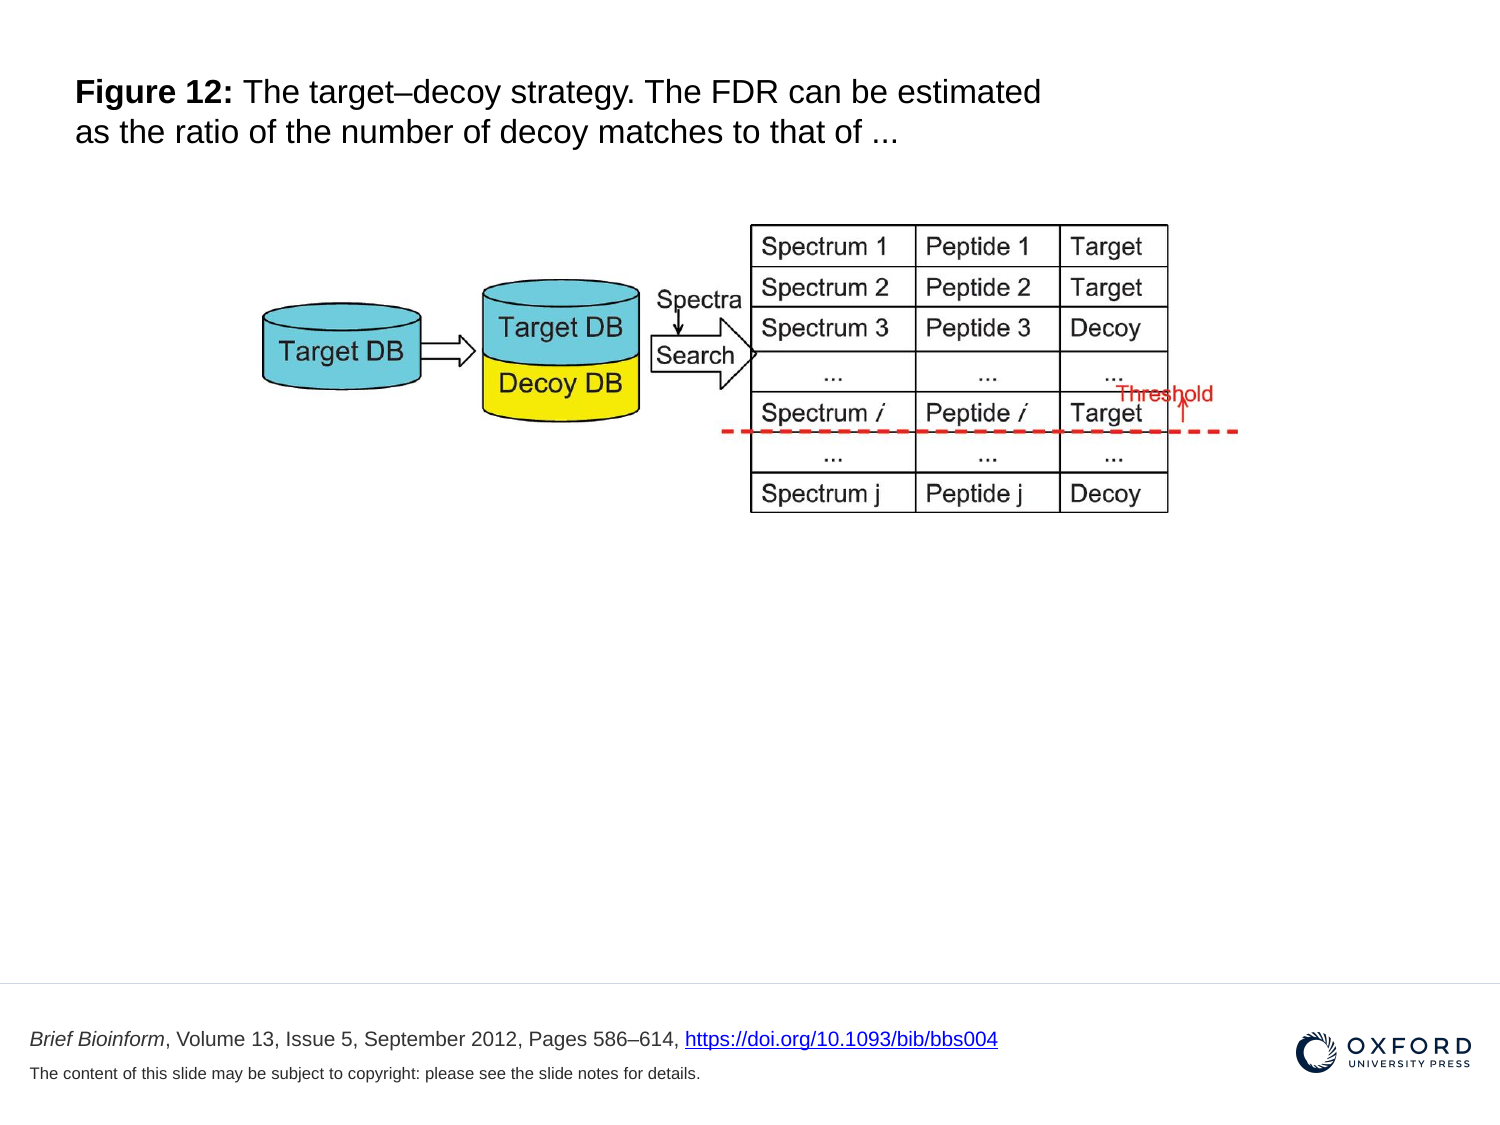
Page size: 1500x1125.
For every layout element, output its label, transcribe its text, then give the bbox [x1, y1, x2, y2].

title Figure 12: The target–decoy strategy. The FDR can be estimated as the ratio of the number of decoy matches to that of ... [75, 69, 1078, 171]
picture [1296, 1032, 1471, 1073]
picture [262, 224, 1238, 513]
footer Brief Bioinform, Volume 13, Issue 5, September 2012, Pages 586–614, https://doi.org/10.1093/bib/bbs004 The content of this slide may be subject to copyright: please see the slide notes for details. [0, 983, 1260, 1125]
